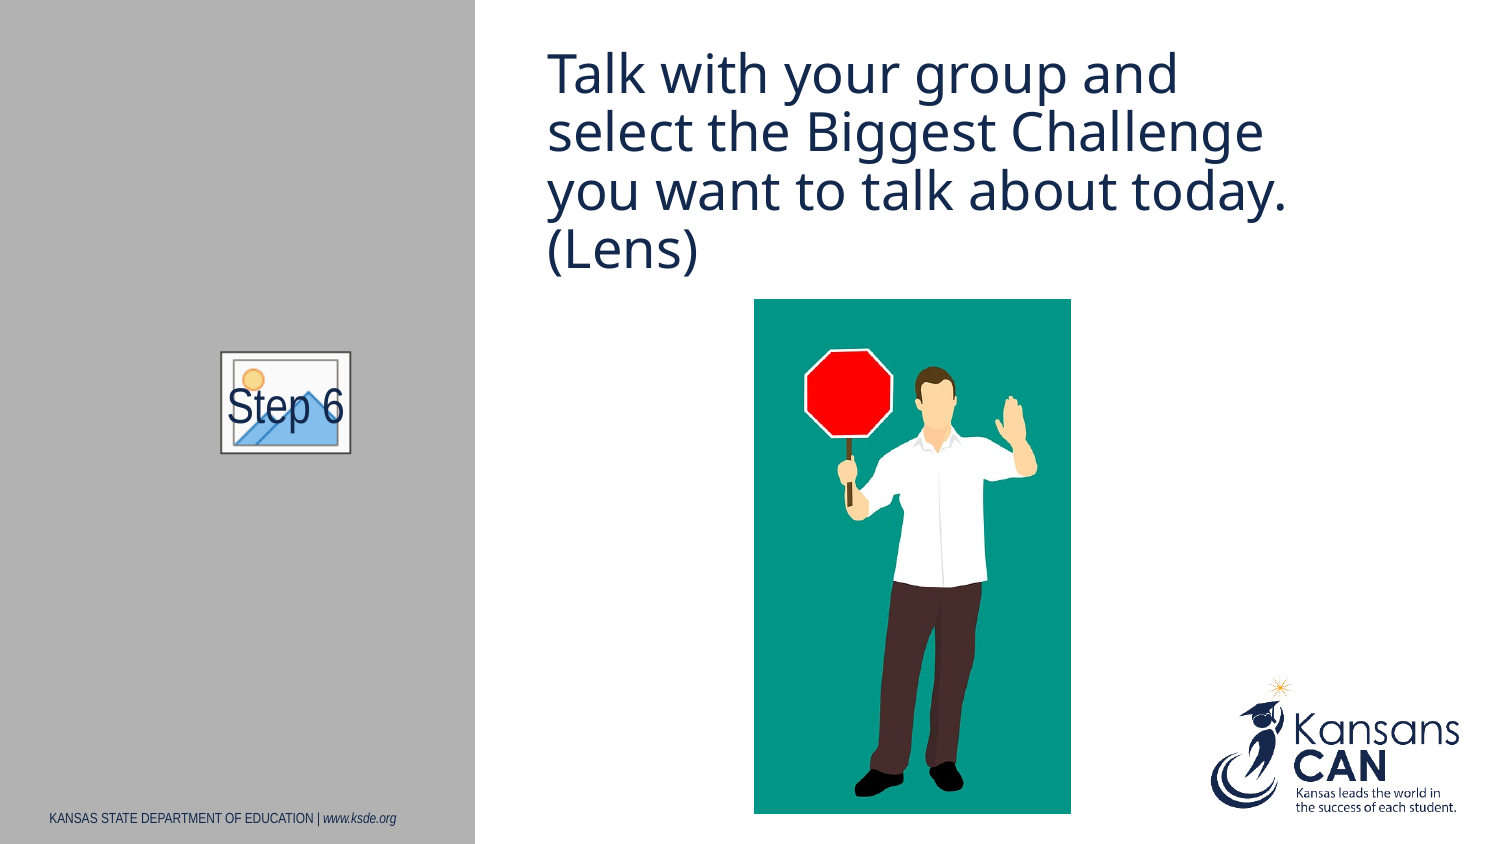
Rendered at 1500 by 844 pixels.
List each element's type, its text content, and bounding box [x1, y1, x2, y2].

title Talk with your group and select the Biggest Challenge you want to talk about today. (Lens) [487, 184, 1338, 281]
picture [109, 234, 463, 573]
picture [1208, 671, 1463, 822]
picture [754, 299, 1071, 814]
